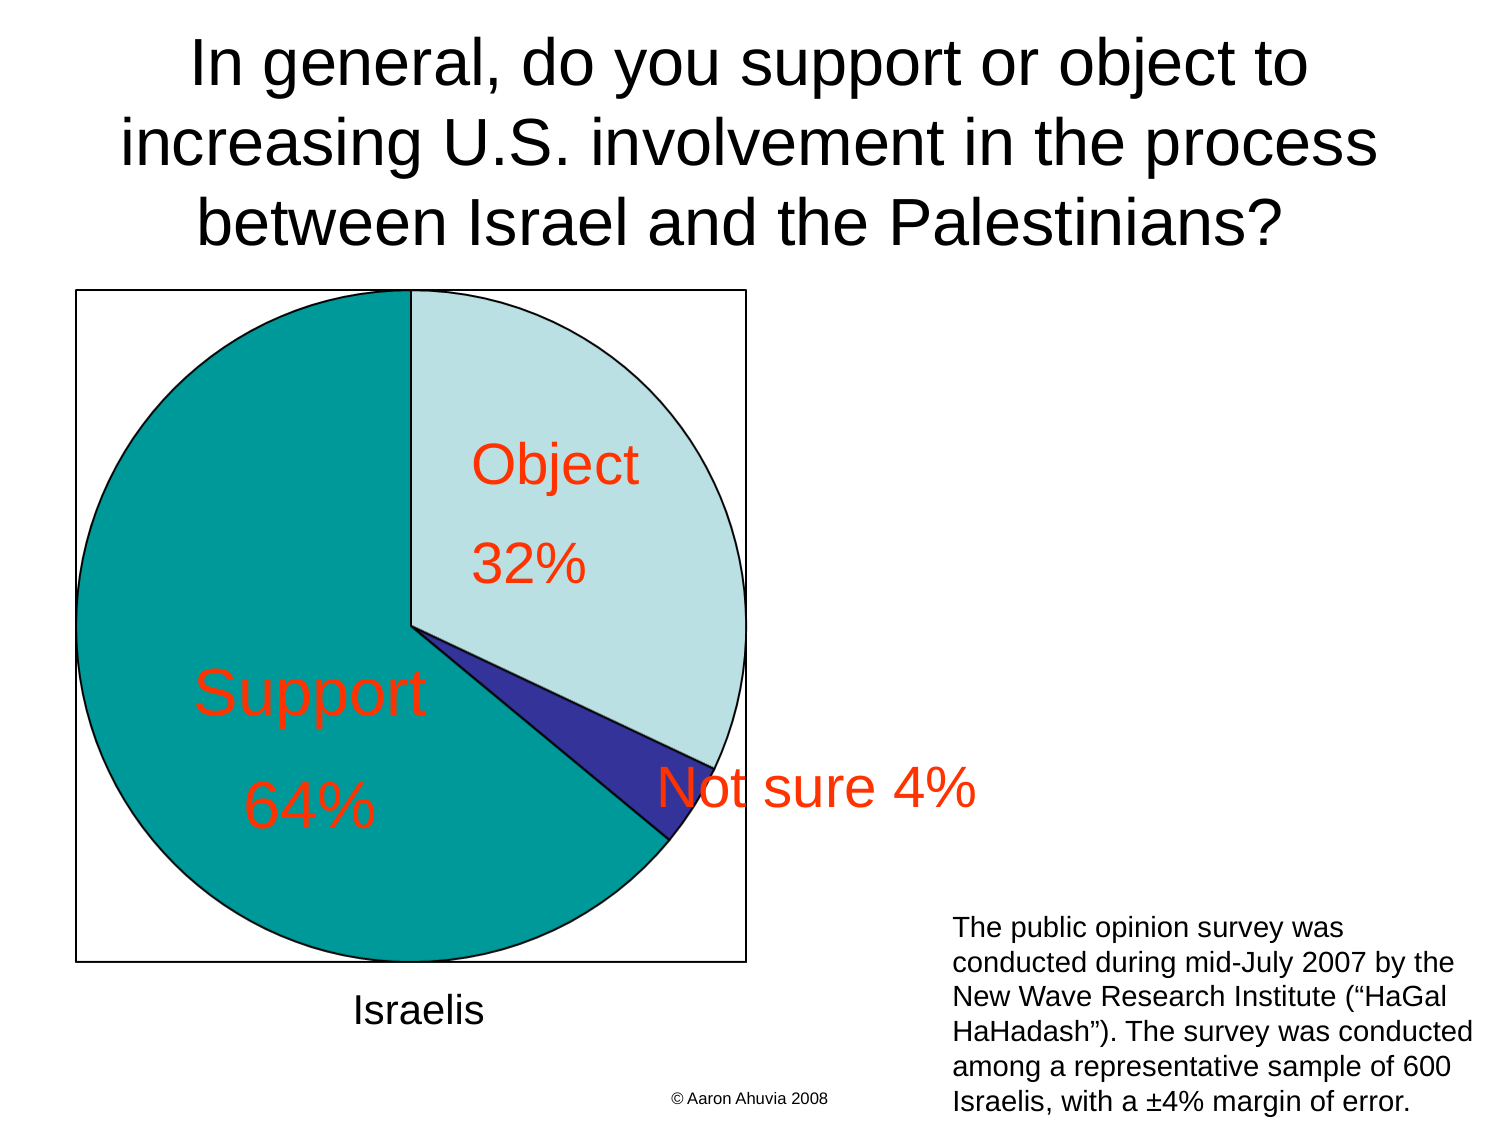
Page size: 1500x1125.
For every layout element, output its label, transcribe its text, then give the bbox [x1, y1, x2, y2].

text_box Not sure 4% [756, 741, 1325, 827]
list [74, 285, 752, 1030]
text_box The public opinion survey was conducted during mid-July 2007 by the New Wave Research Institute (“HaGal HaHadash”). The survey was conducted among a representative sample of 600 Israelis, with a ±4% margin of error. [937, 900, 1500, 1125]
title In general, do you support or object to increasing U.S. involvement in the process between Israel and the Palestinians? [74, 44, 1426, 233]
footer © Aaron Ahuvia 2008 [512, 1080, 988, 1103]
